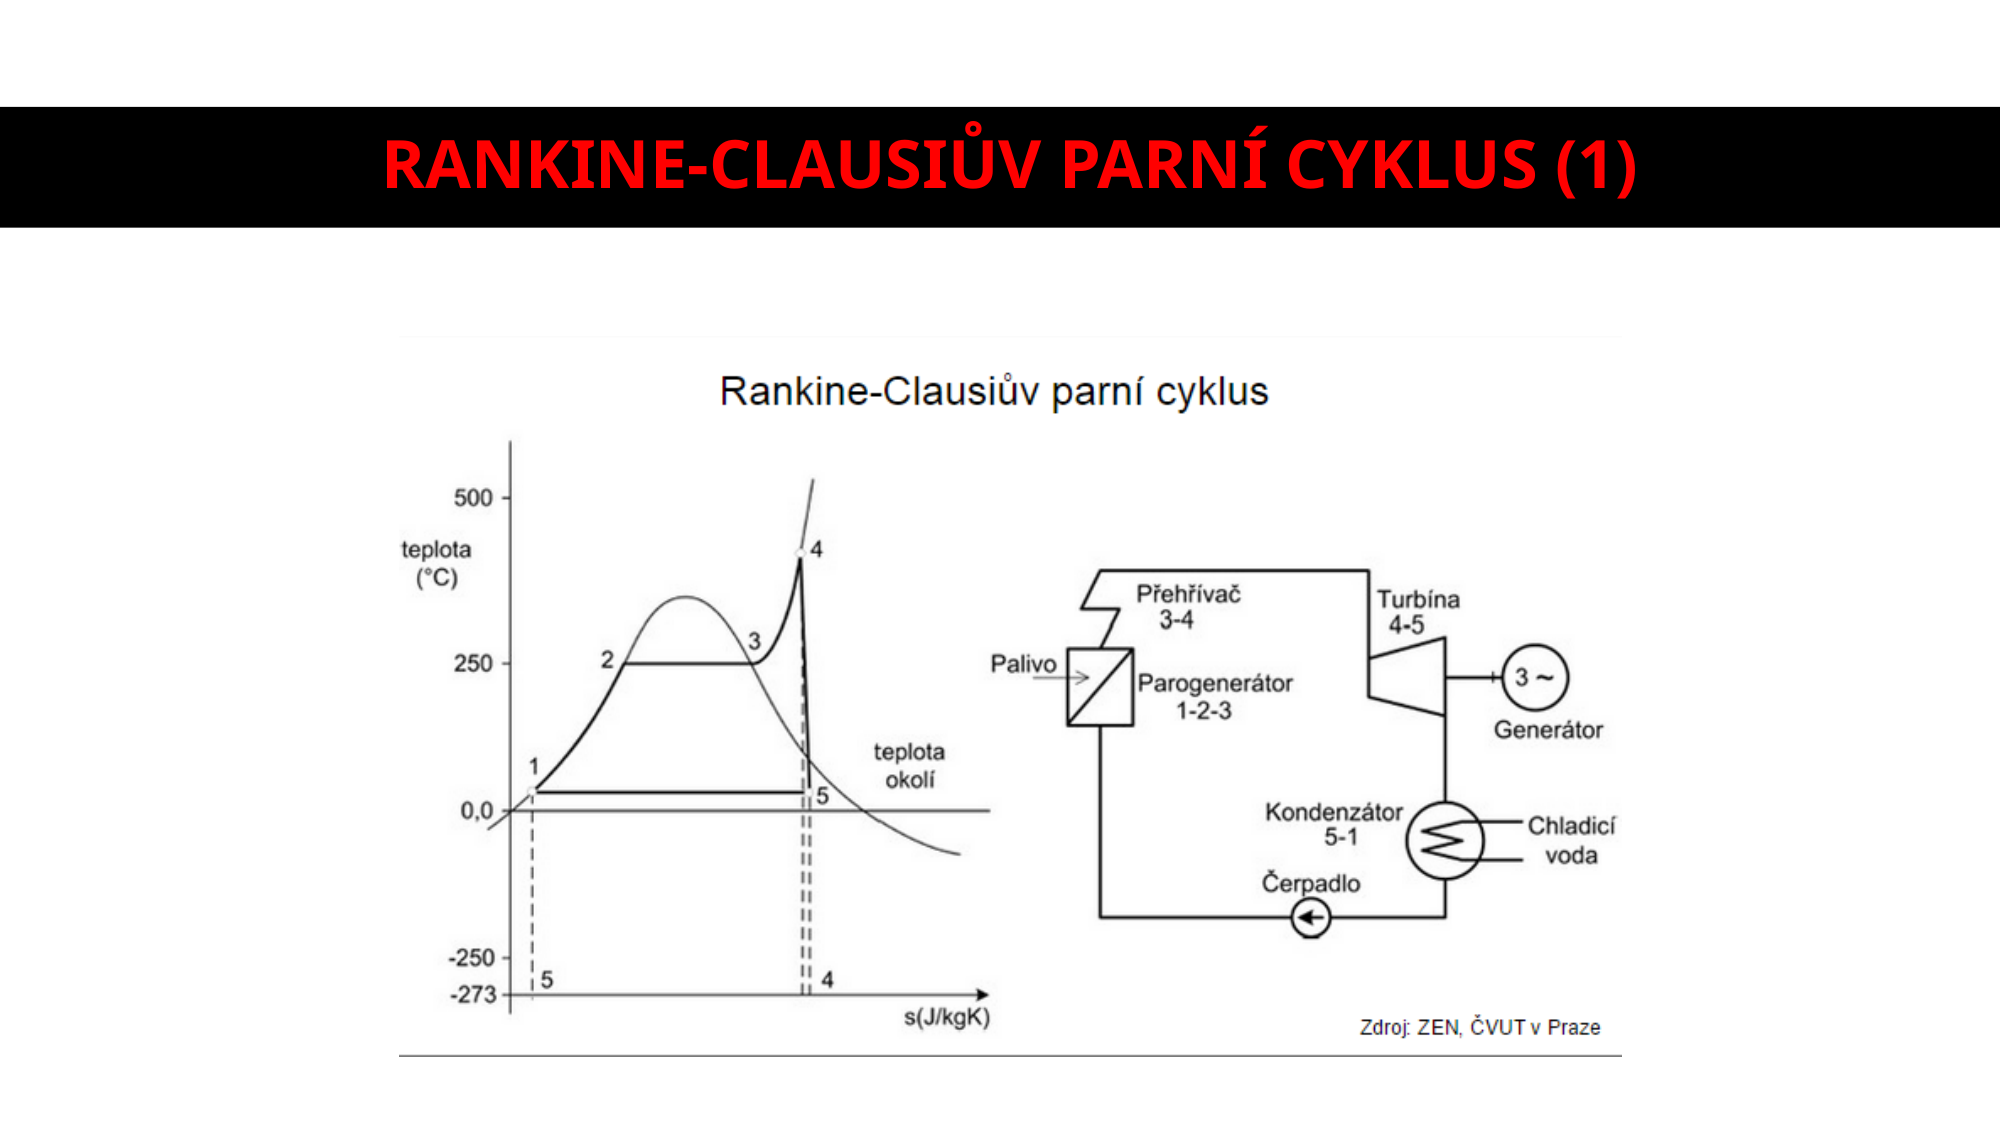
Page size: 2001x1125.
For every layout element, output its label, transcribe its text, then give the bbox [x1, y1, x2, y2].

title RANKINE-CLAUSIŮV PARNÍ CYKLUS (1) [91, 105, 1931, 228]
text_box [0, 105, 2000, 229]
picture [399, 335, 1623, 1058]
